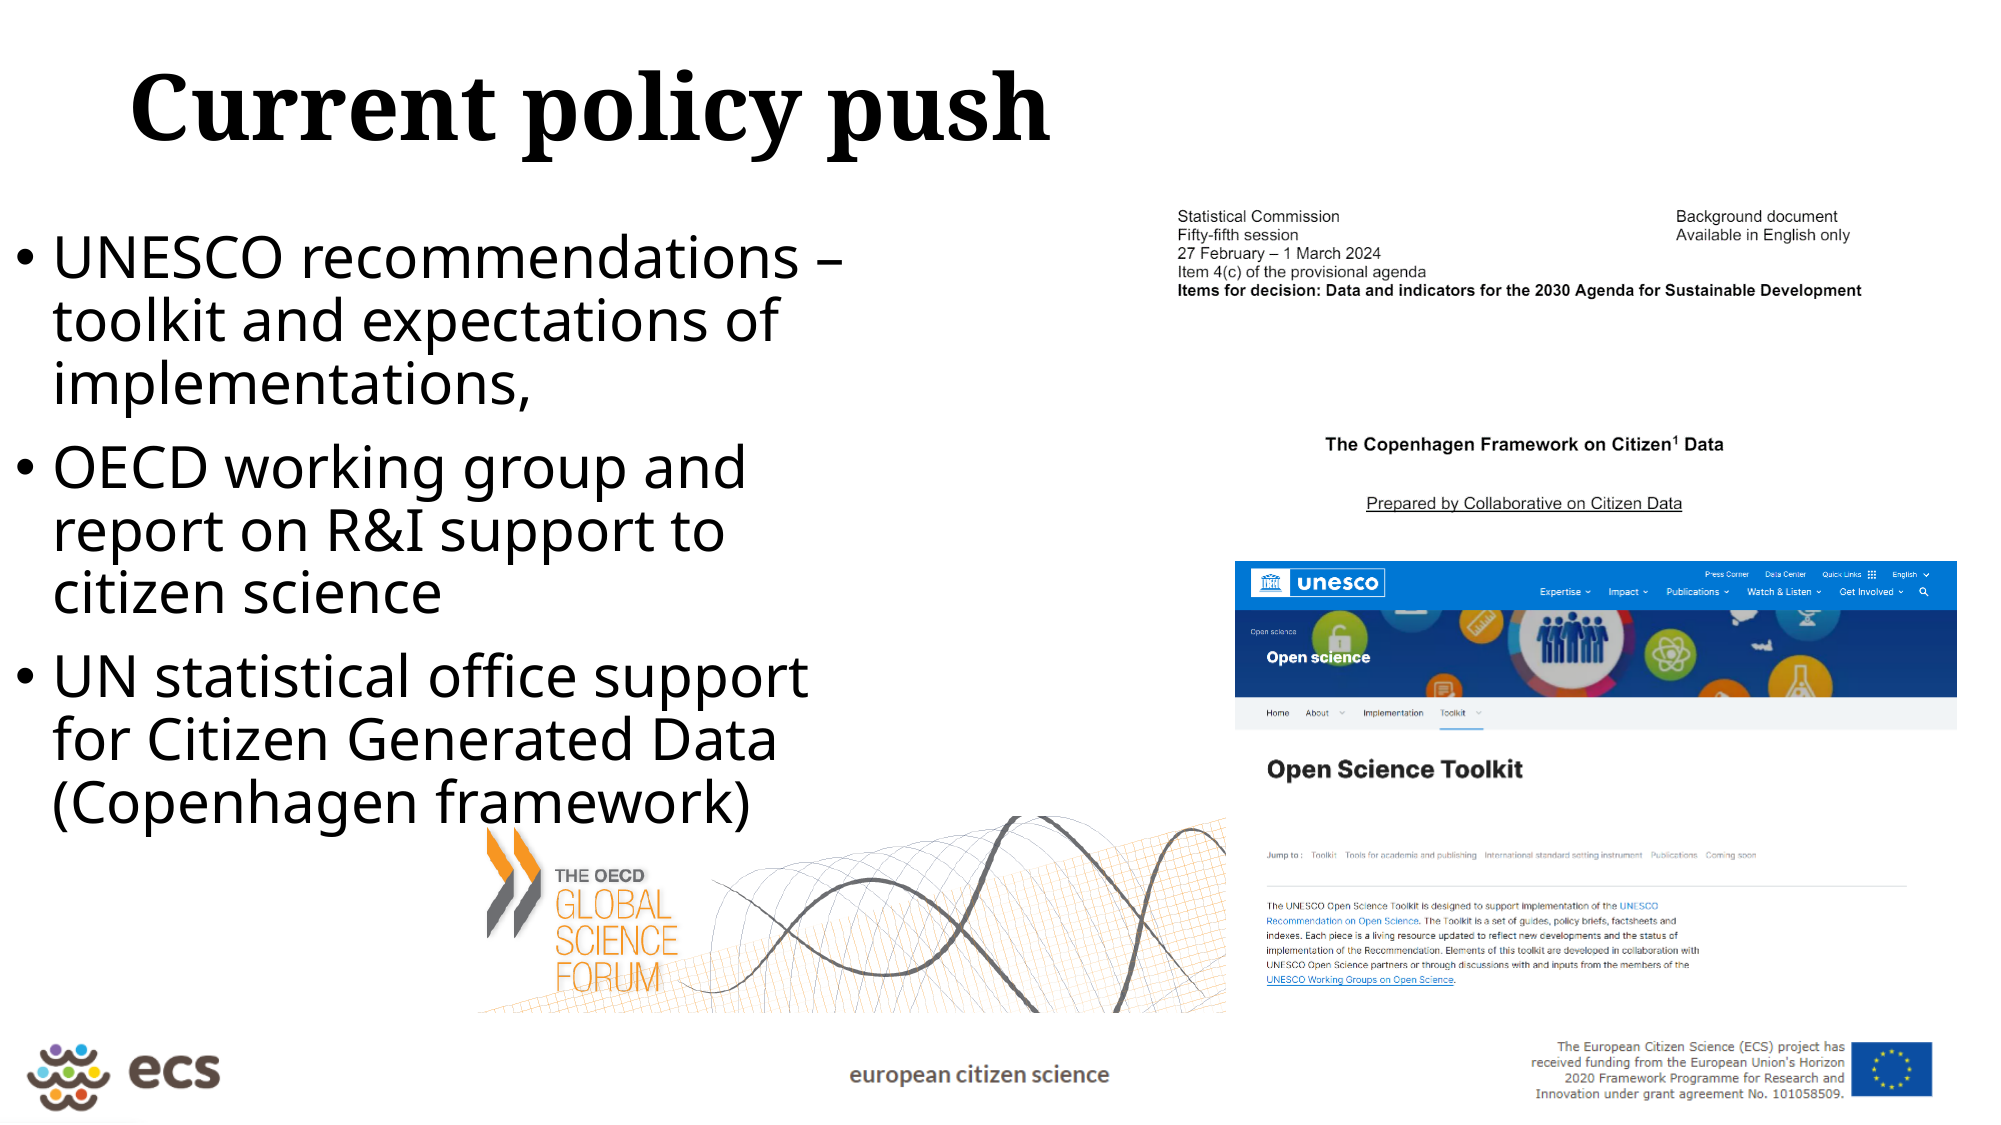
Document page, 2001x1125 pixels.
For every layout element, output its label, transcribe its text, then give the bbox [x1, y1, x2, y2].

list UNESCO recommendations – toolkit and expectations of implementations, OECD working group and report on R&I support to citizen science UN statistical office support for Citizen Generated Data (Copenhagen framework) [0, 221, 884, 1022]
picture [0, 181, 2000, 1123]
title Current policy push [113, 82, 1839, 160]
